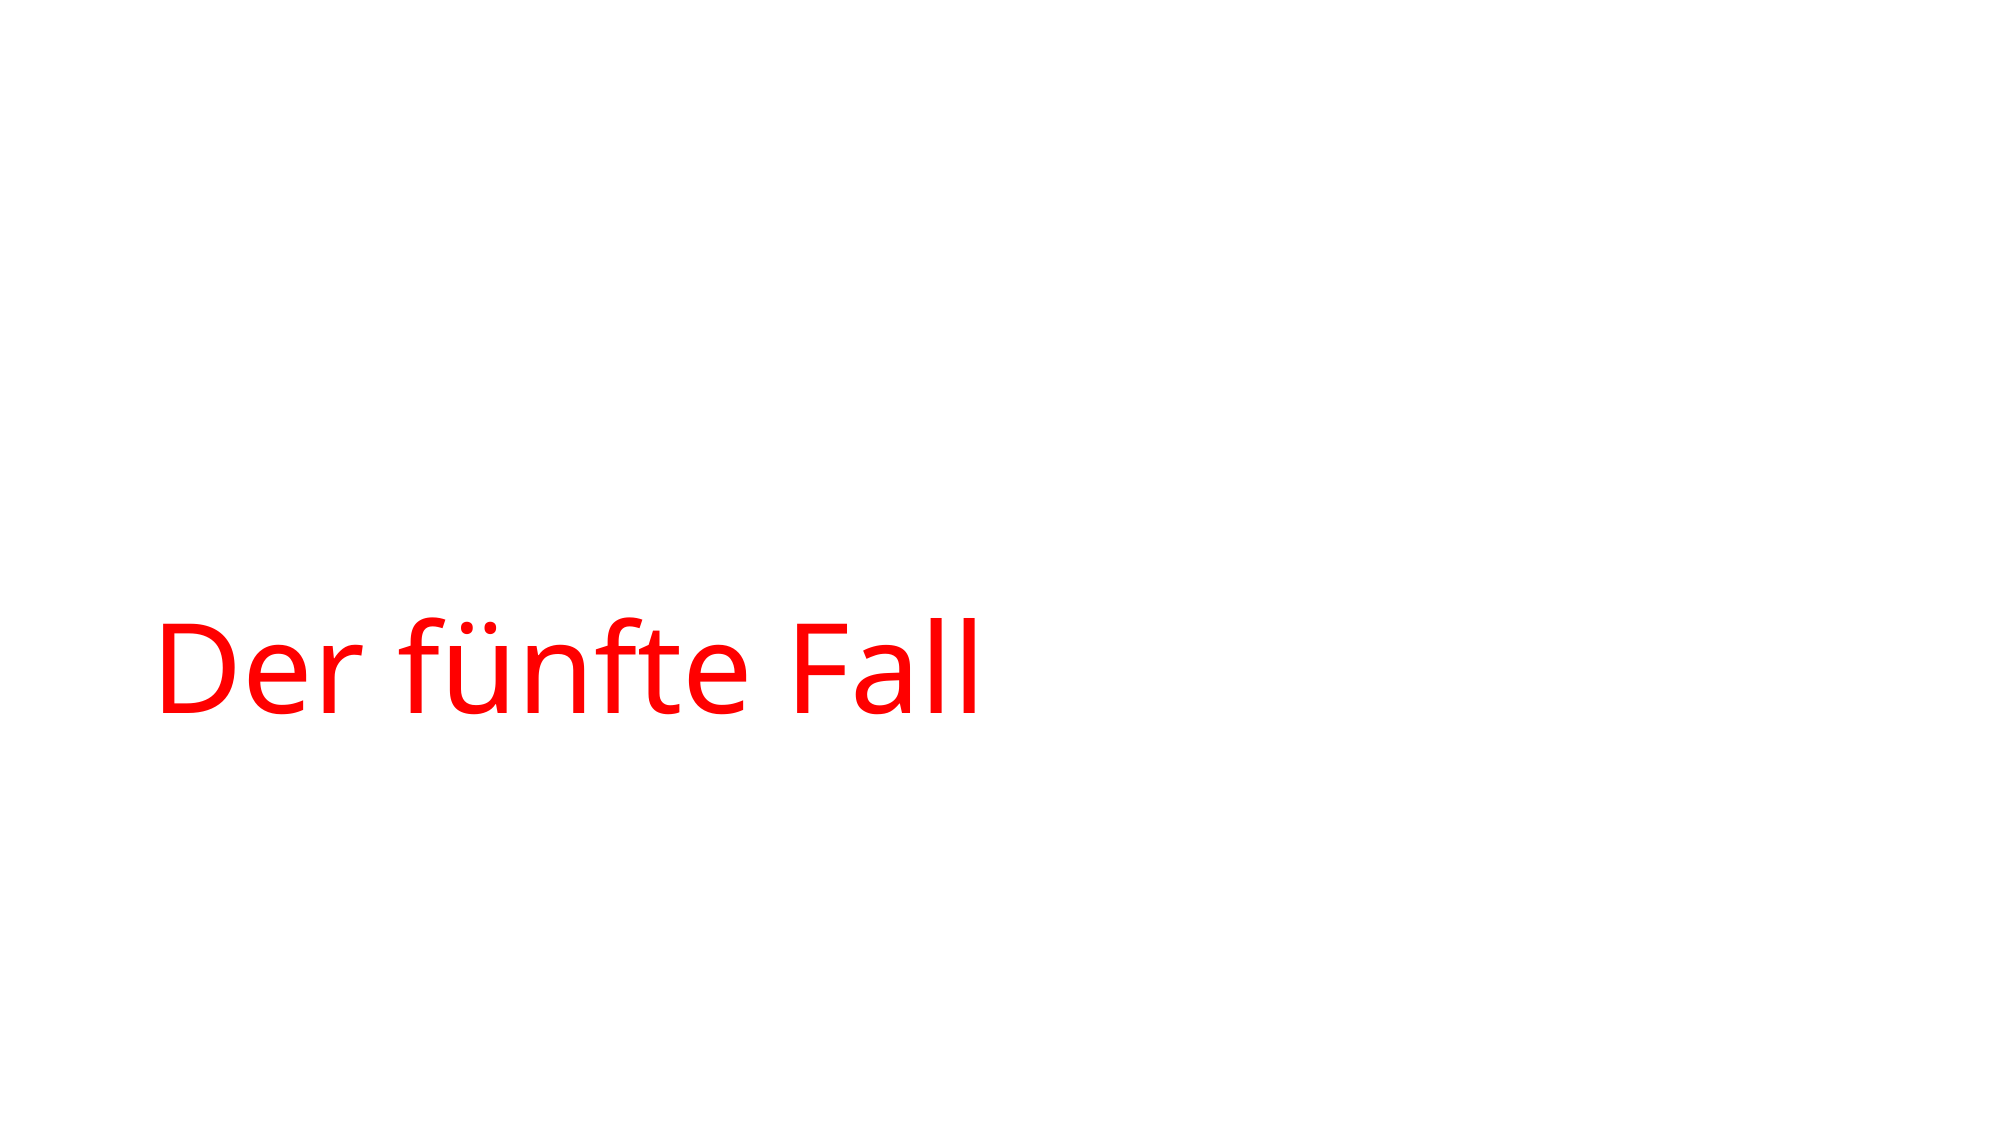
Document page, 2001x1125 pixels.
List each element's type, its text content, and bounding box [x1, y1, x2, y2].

title Der fünfte Fall [136, 280, 1862, 749]
